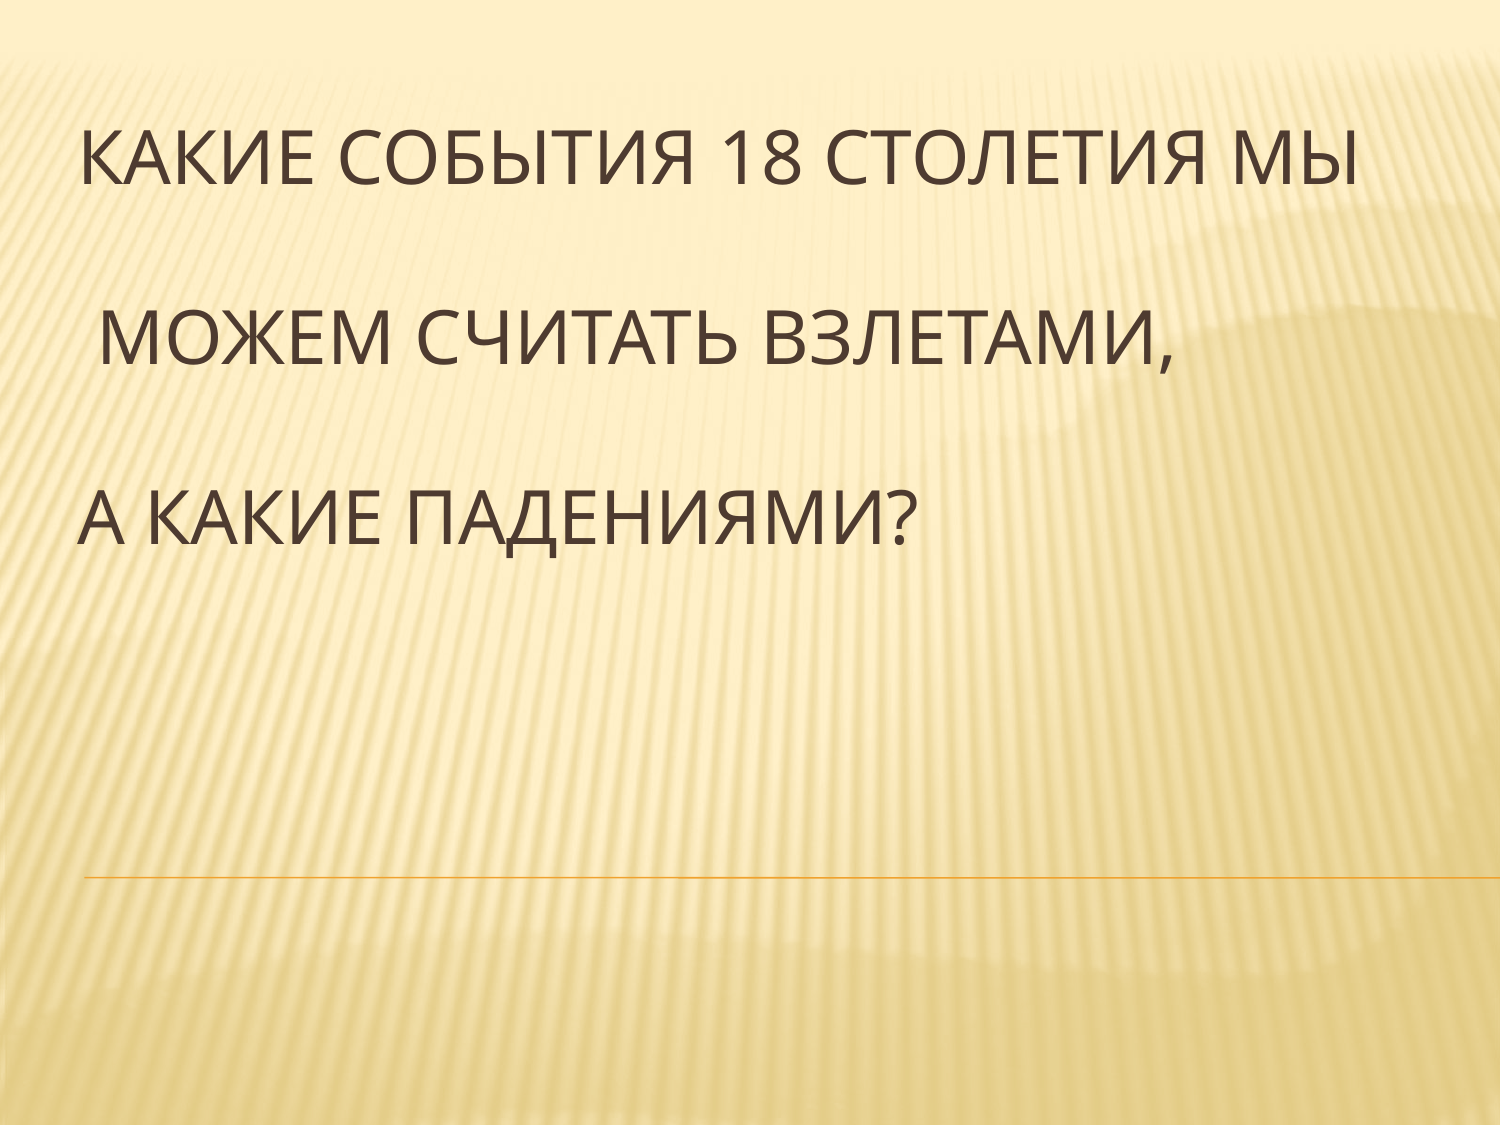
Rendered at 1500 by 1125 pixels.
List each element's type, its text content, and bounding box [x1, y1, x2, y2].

title Какие события 18 столетия мы можем считать взлетами, а какие падениями? [62, 101, 1450, 997]
